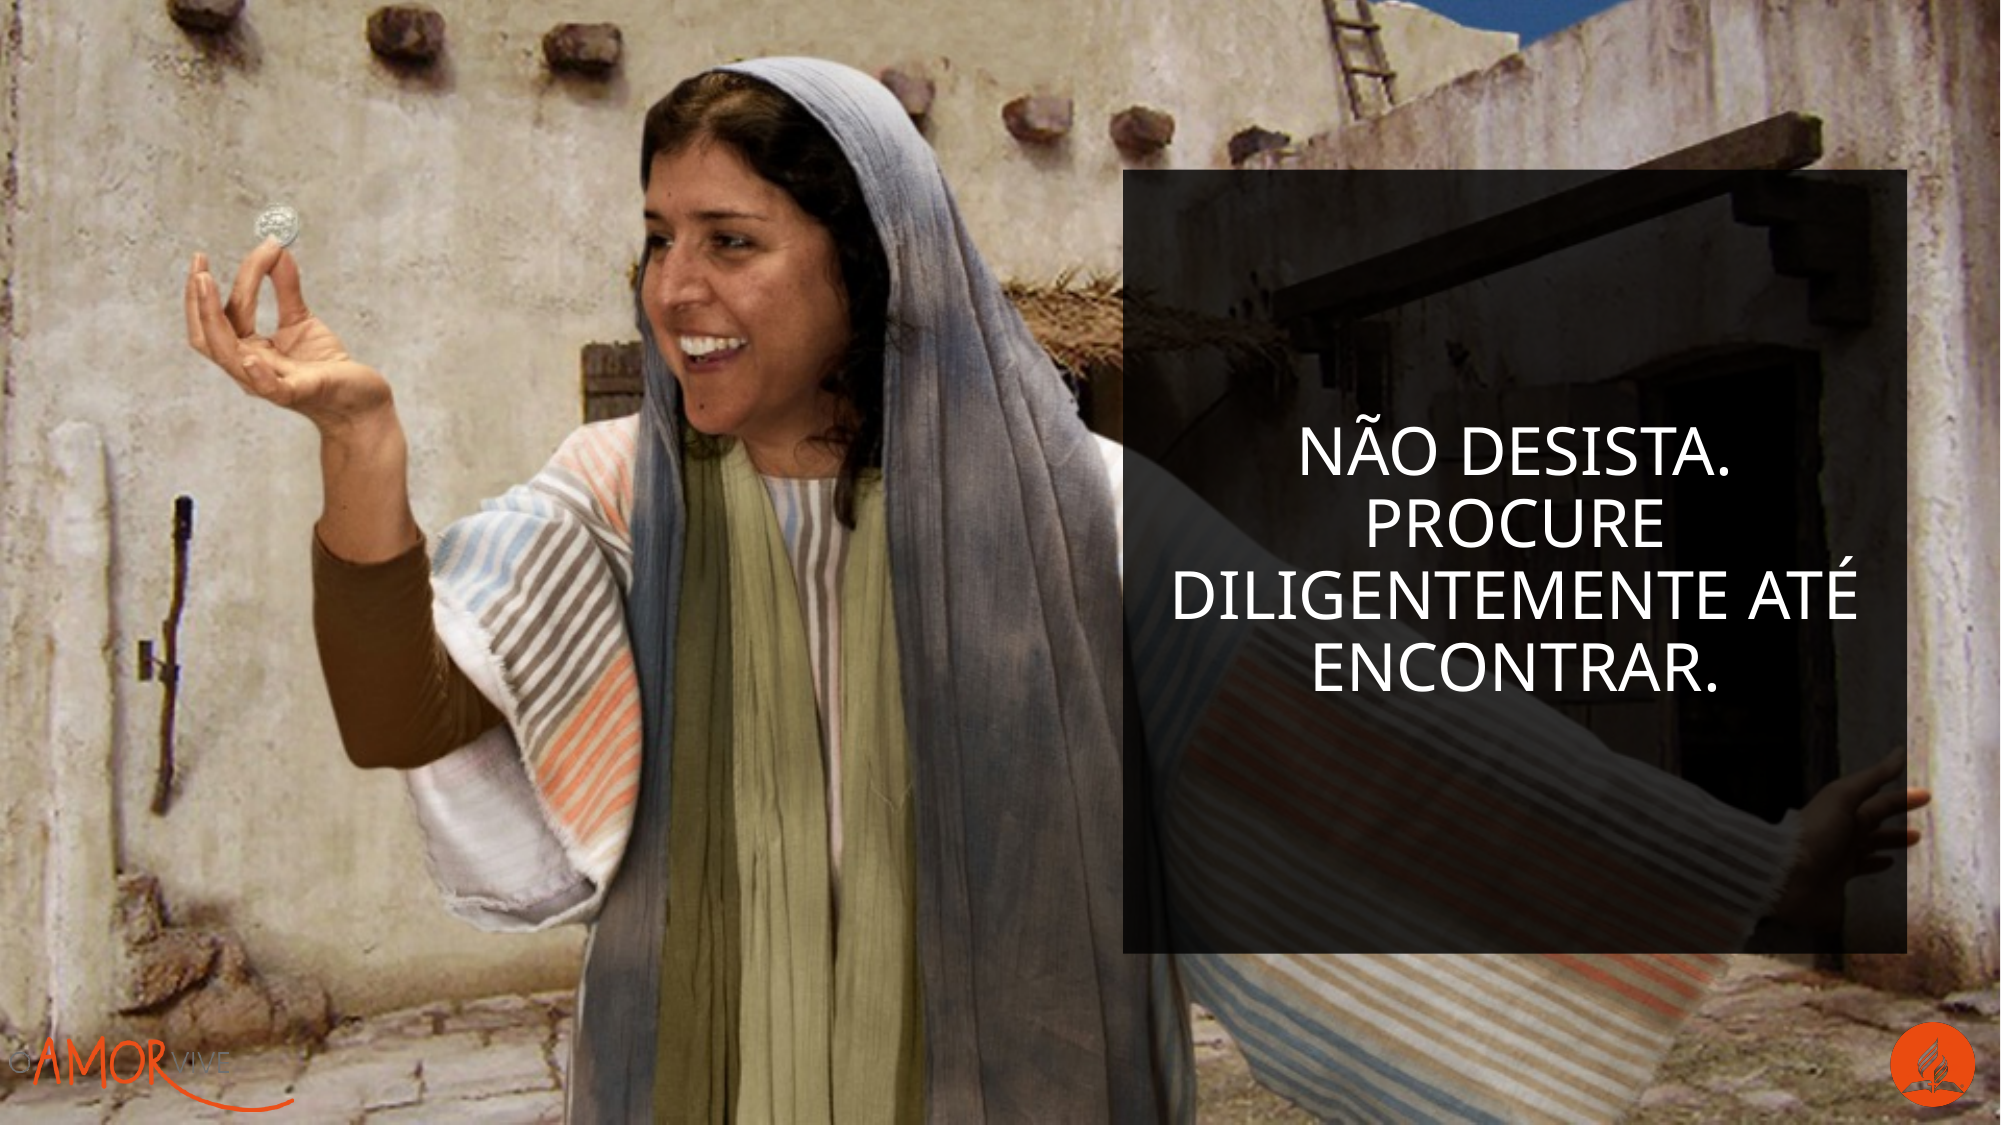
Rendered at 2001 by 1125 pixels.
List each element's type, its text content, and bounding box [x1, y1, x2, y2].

picture [0, 0, 2001, 1125]
list não desista. Procure diligentemente até encontrar. [1123, 169, 1908, 954]
